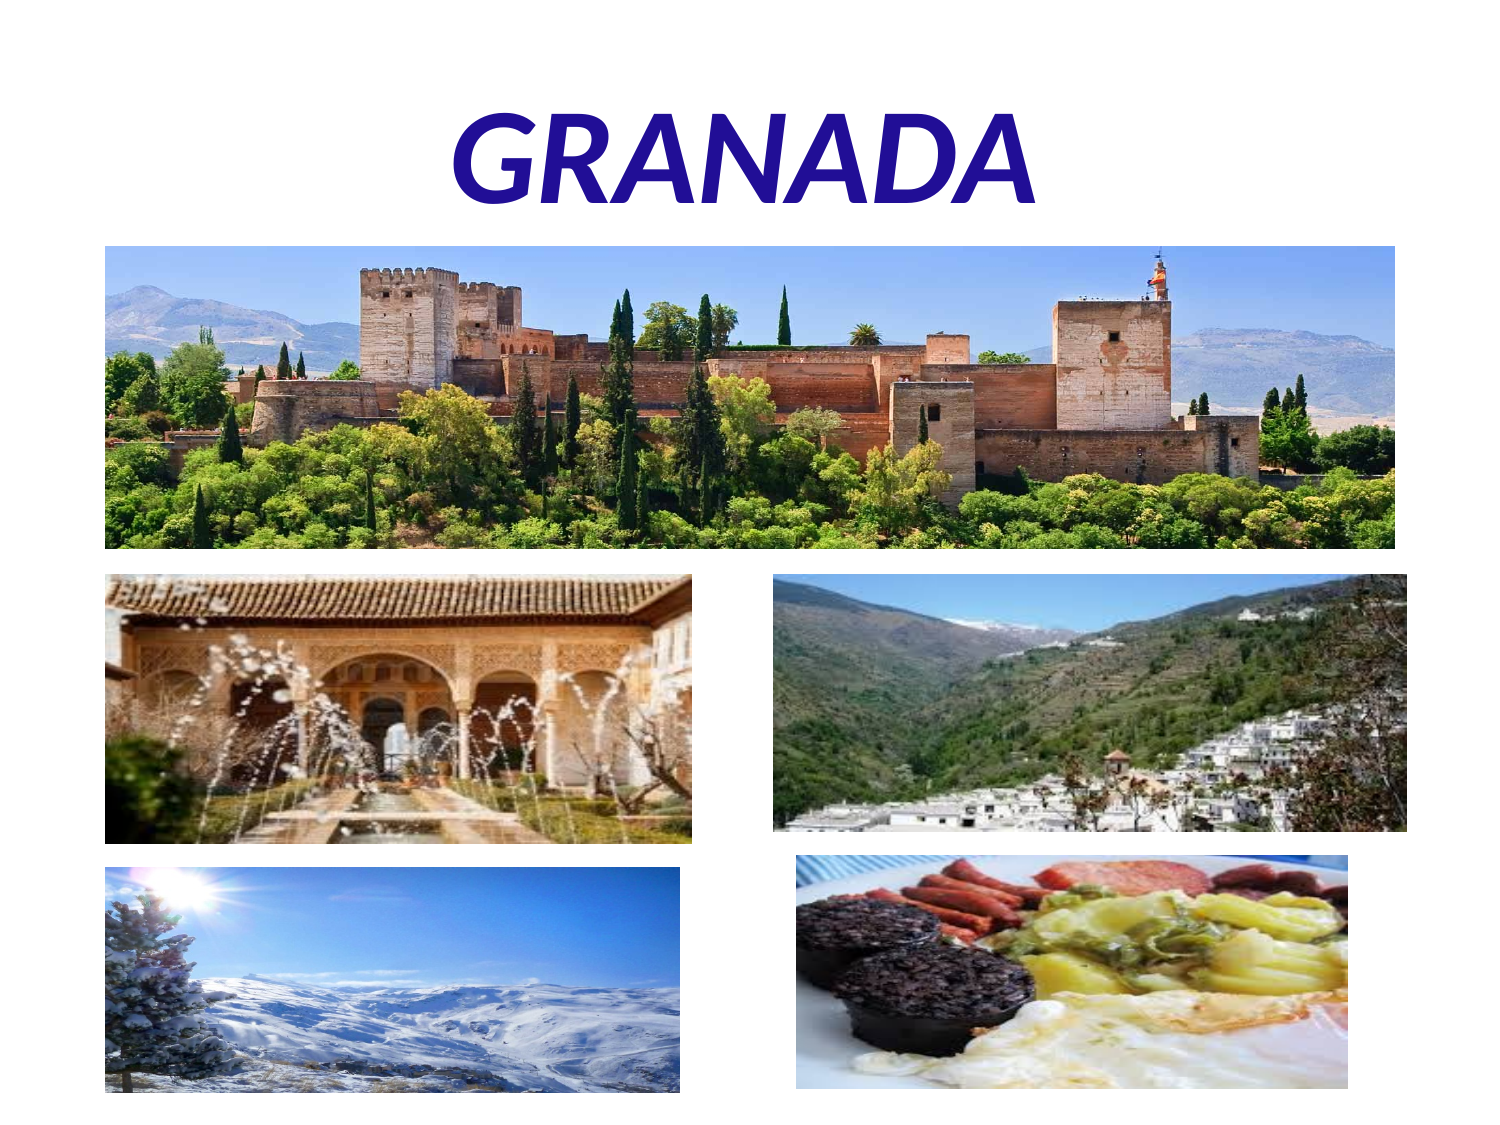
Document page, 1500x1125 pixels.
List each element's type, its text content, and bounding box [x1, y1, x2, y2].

text_box GRANADA [70, 58, 1418, 239]
picture [105, 866, 680, 1093]
picture [773, 573, 1407, 833]
picture [105, 573, 692, 844]
picture [105, 245, 1395, 549]
picture [796, 855, 1348, 1089]
